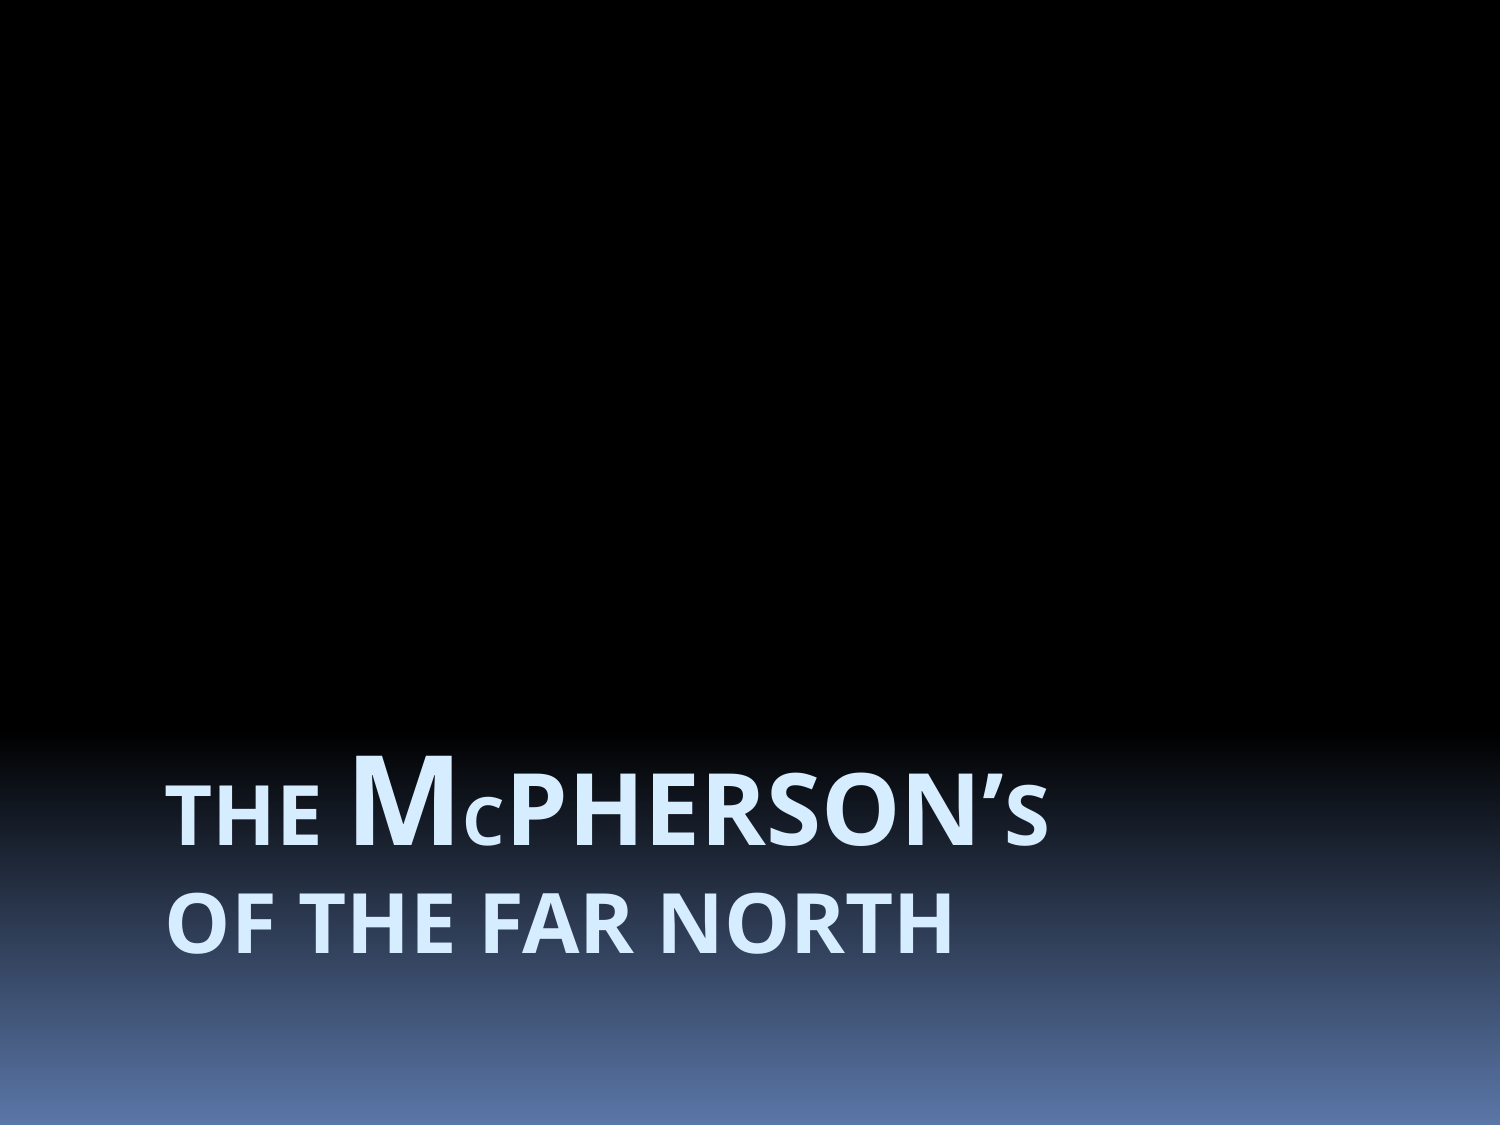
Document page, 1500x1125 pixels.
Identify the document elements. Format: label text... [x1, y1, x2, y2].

title The Mcpherson’s of the far north [150, 712, 1425, 1037]
